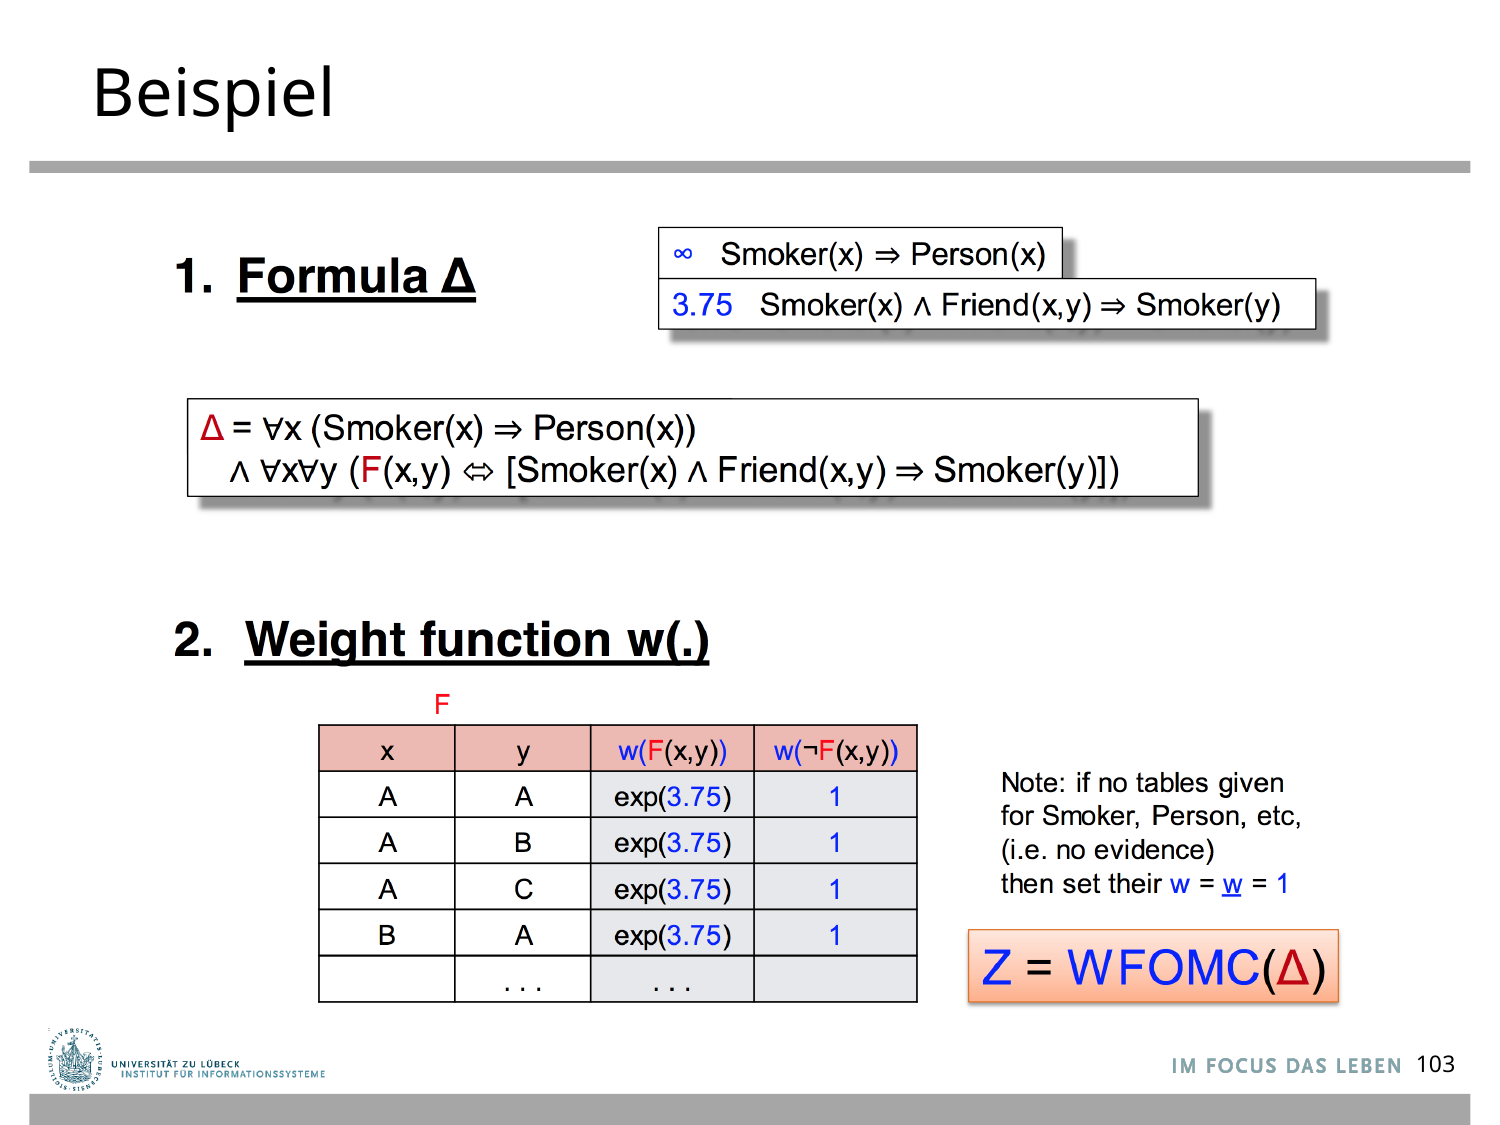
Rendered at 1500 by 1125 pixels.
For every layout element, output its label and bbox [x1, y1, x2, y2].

list [155, 196, 1345, 1012]
picture [1173, 1058, 1305, 1073]
slide_number [1305, 1050, 1471, 1083]
title [76, 42, 1427, 126]
